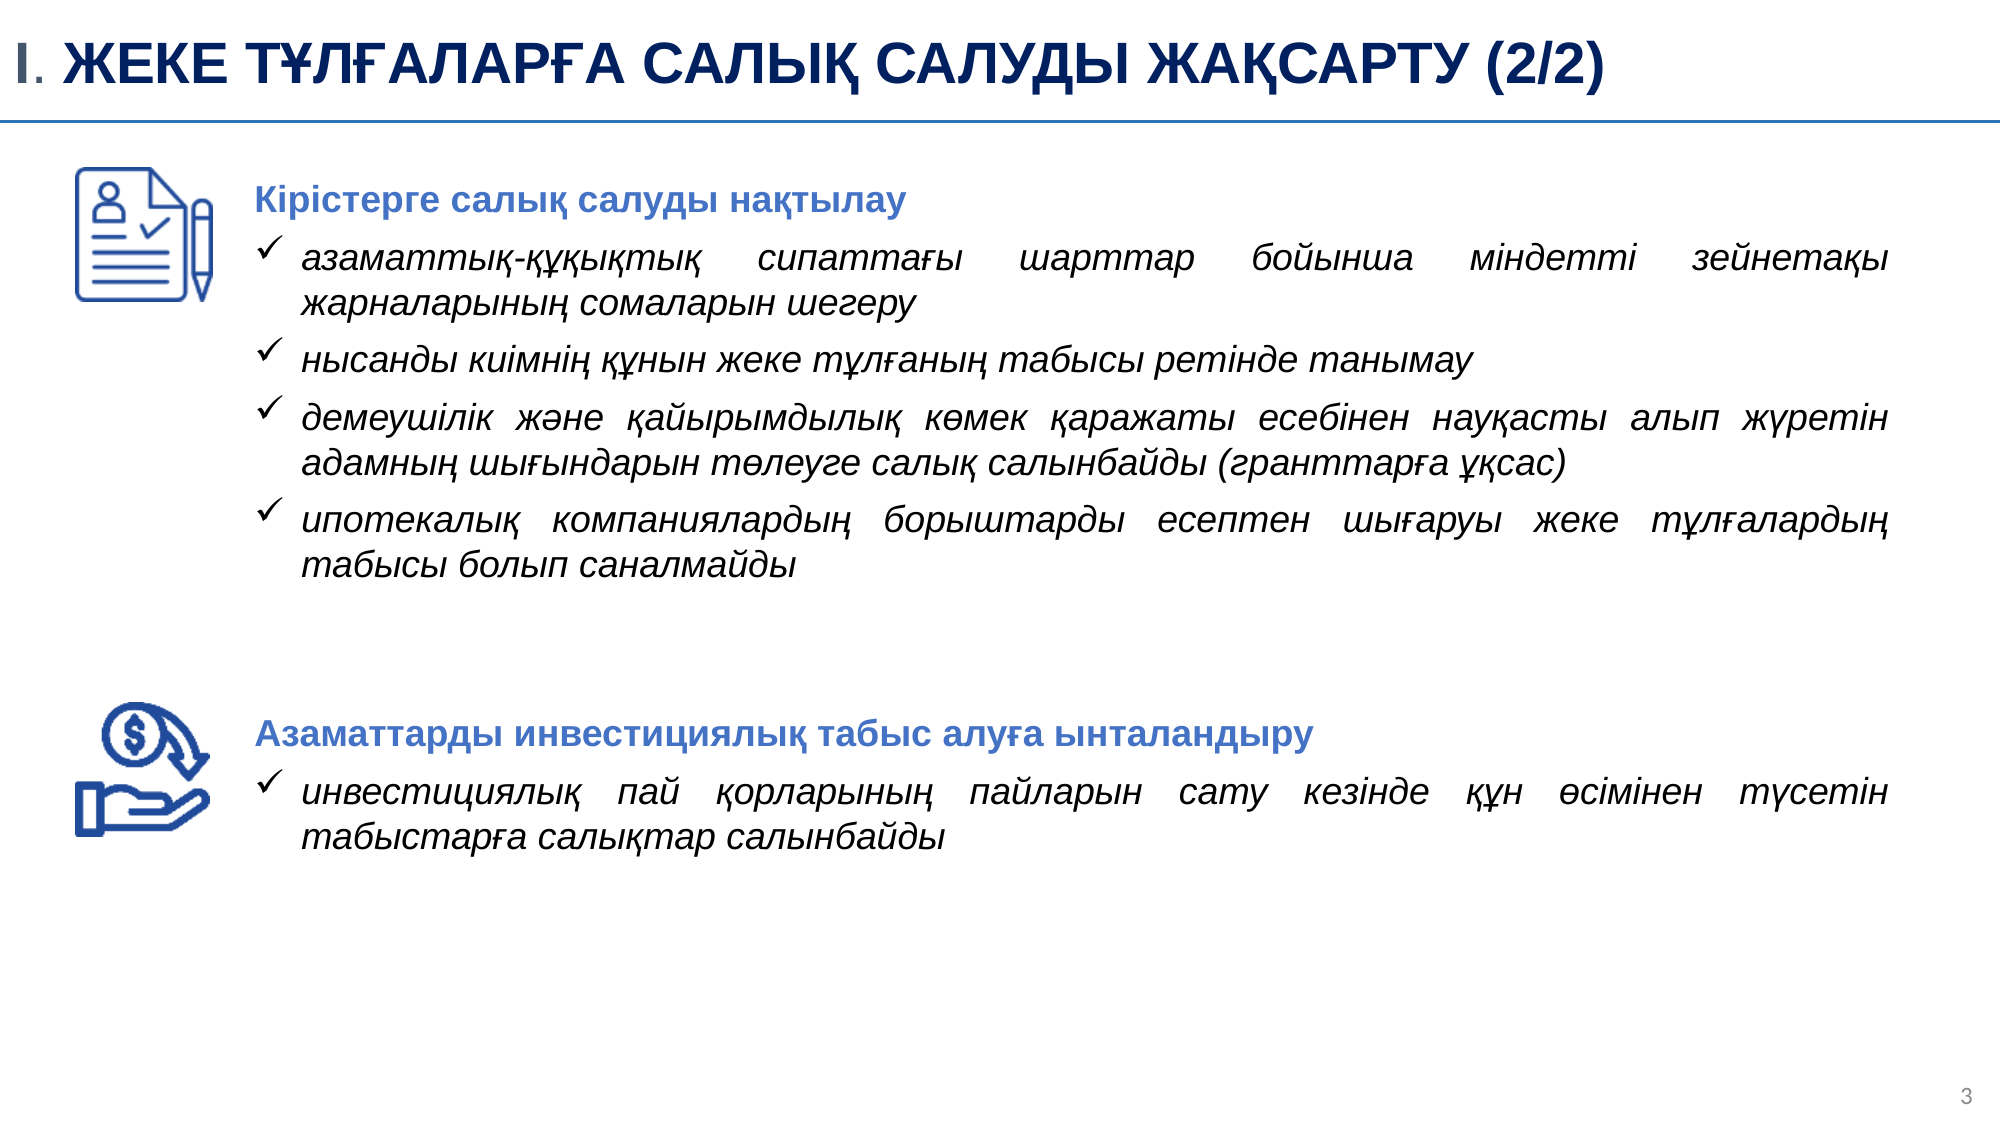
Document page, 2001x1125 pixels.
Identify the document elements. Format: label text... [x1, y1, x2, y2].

slide_number 3 [1549, 1065, 2000, 1125]
picture [74, 702, 210, 837]
text_box Кірістерге салық салуды нақтылау азаматтық-құқықтық сипаттағы шарттар бойынша міндетті зейнетақы жарналарының сомаларын шегеру нысанды киімнің құнын жеке тұлғаның табысы ретінде танымау демеушілік және қайырымдылық көмек қаражаты есебінен науқасты алып жүретін адамның шығындарын төлеуге салық салынбайды (гранттарға ұқсас) ипотекалық компаниялардың борыштарды есептен шығаруы жеке тұлғалардың табысы болып саналмайды [239, 167, 1905, 593]
text_box I. Жеке тұлғаларға салық салуды жақсарту (2/2) [0, 0, 2000, 120]
picture [74, 167, 213, 302]
text_box Азаматтарды инвестициялық табыс алуға ынталандыру инвестициялық пай қорларының пайларын сату кезінде құн өсімінен түсетін табыстарға салықтар салынбайды [239, 702, 1905, 865]
